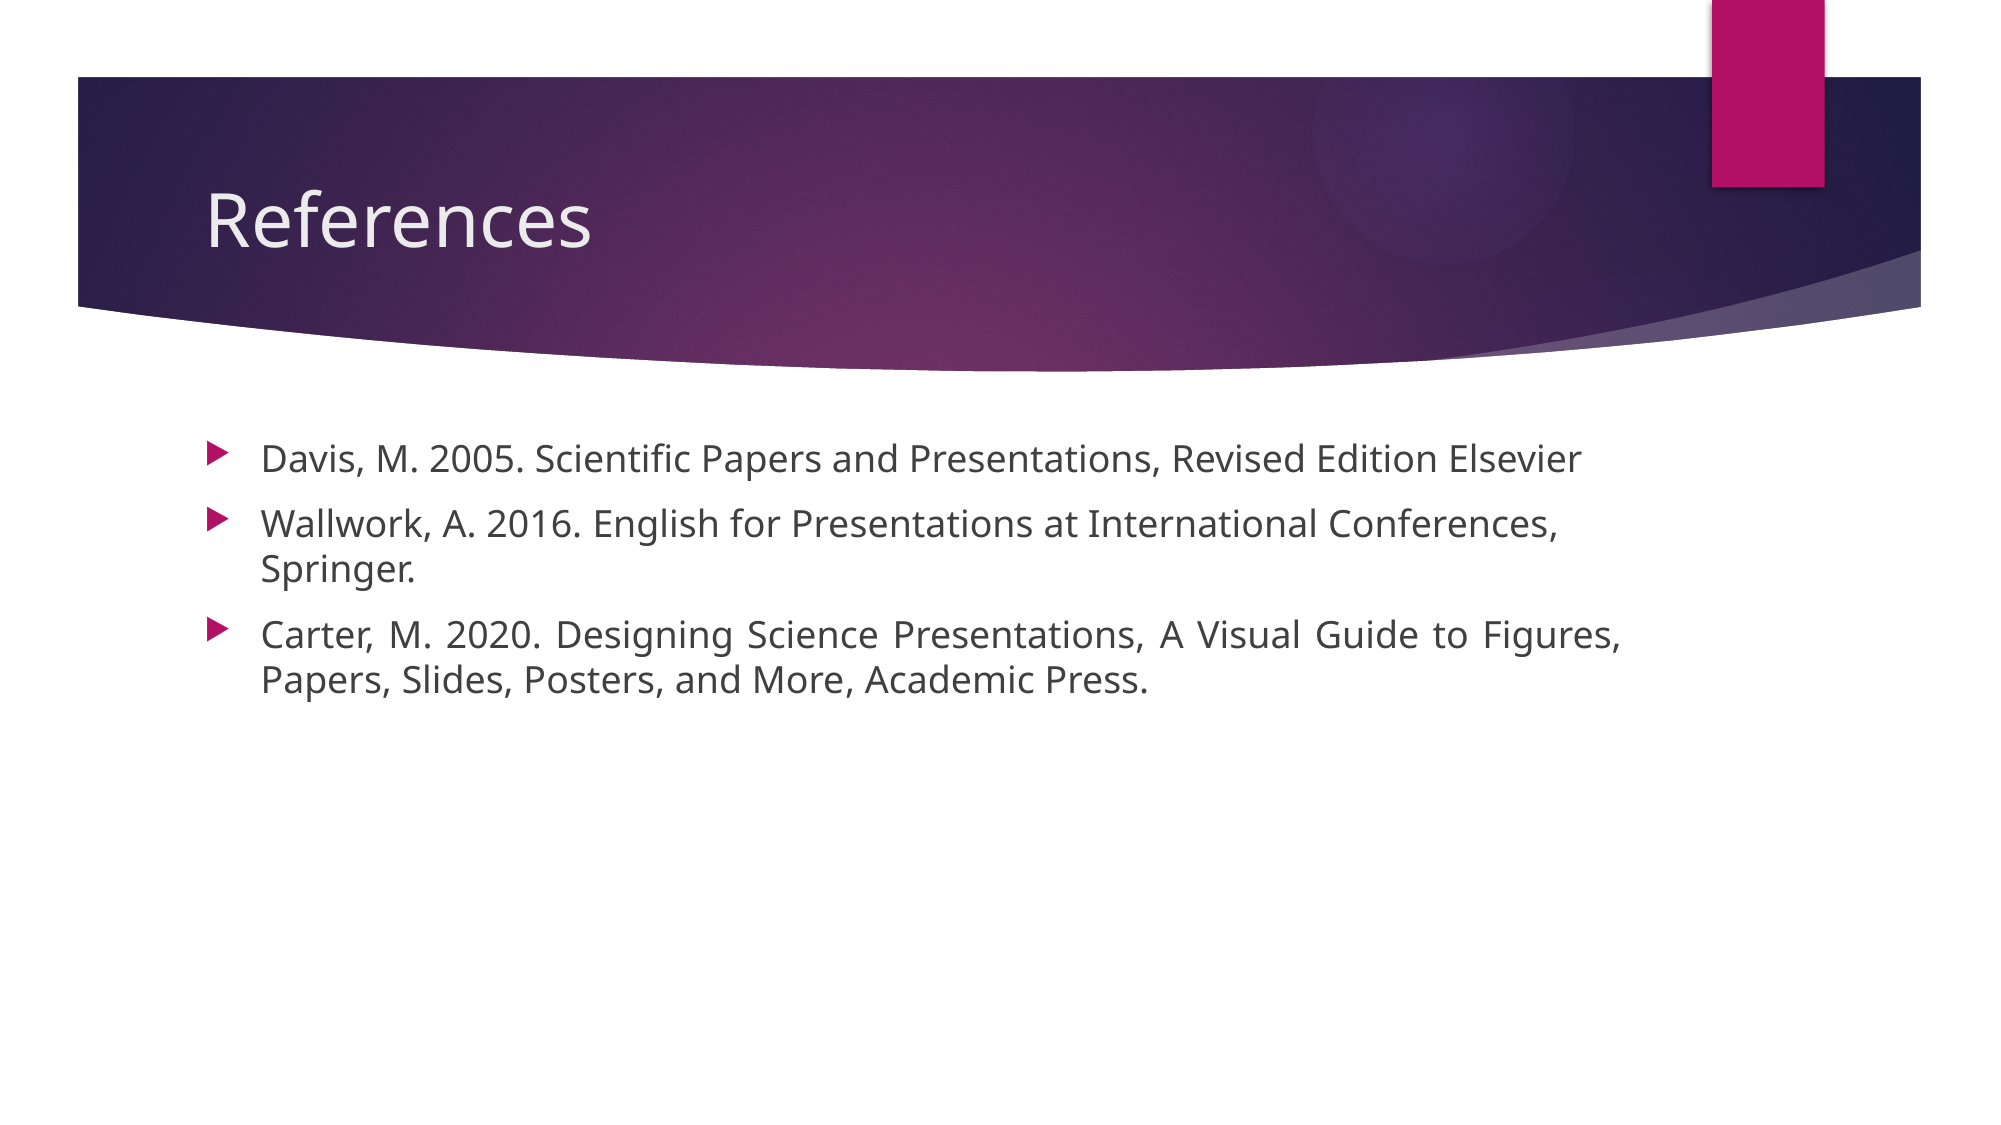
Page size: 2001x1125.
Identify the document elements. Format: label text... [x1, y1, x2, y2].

title References [189, 159, 1627, 276]
list Davis, M. 2005. Scientific Papers and Presentations, Revised Edition Elsevier Wallwork, A. 2016. English for Presentations at International Conferences, Springer. Carter, M. 2020. Designing Science Presentations, A Visual Guide to Figures, Papers, Slides, Posters, and More, Academic Press. [189, 427, 1638, 741]
